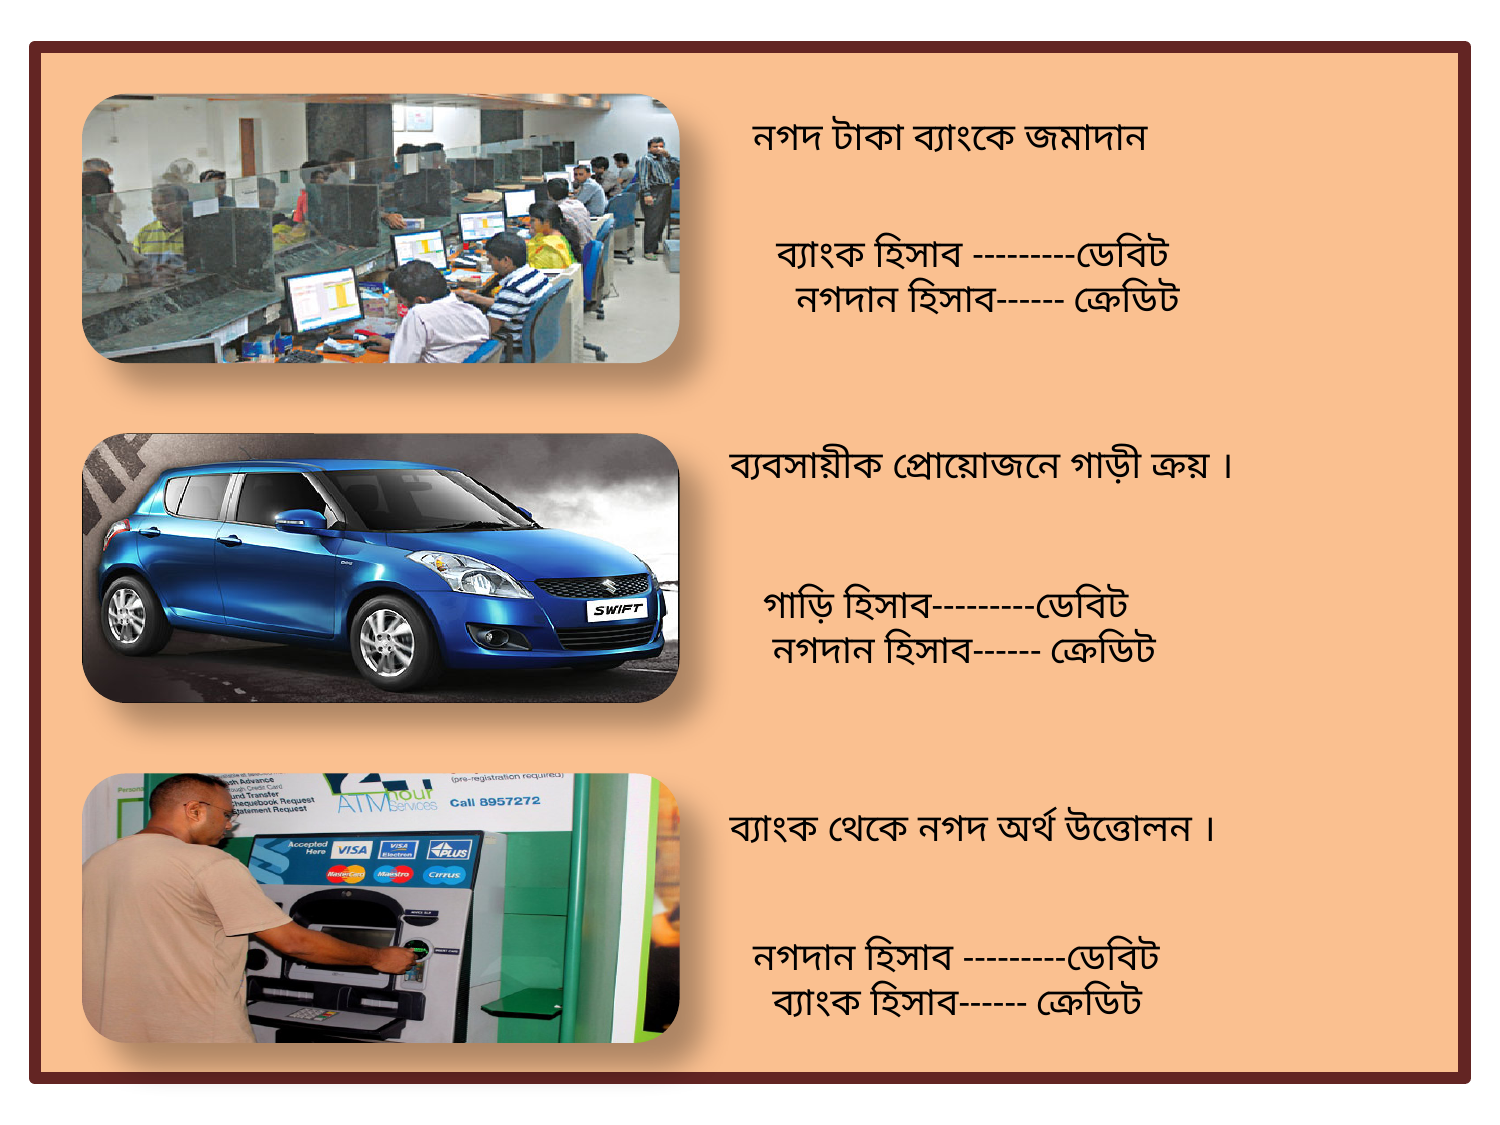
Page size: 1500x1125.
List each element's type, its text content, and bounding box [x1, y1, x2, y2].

text_box নগদ টাকা ব্যাংকে জমাদান [738, 105, 1430, 166]
text_box [79, 431, 682, 706]
text_box ব্যাংক হিসাব ---------ডেবিট নগদান হিসাব------ ক্রেডিট [761, 222, 1430, 328]
text_box গাড়ি হিসাব---------ডেবিট নগদান হিসাব------ ক্রেডিট [738, 574, 1407, 679]
text_box ব্যাংক থেকে নগদ অর্থ উত্তোলন । [714, 796, 1442, 857]
text_box [33, 45, 1467, 1080]
text_box [79, 771, 682, 1046]
text_box ব্যবসায়ীক প্রোয়োজনে গাড়ী ক্রয় । [714, 433, 1418, 494]
text_box নগদান হিসাব ---------ডেবিট ব্যাংক হিসাব------ ক্রেডিট [738, 925, 1407, 1031]
text_box [79, 91, 682, 366]
